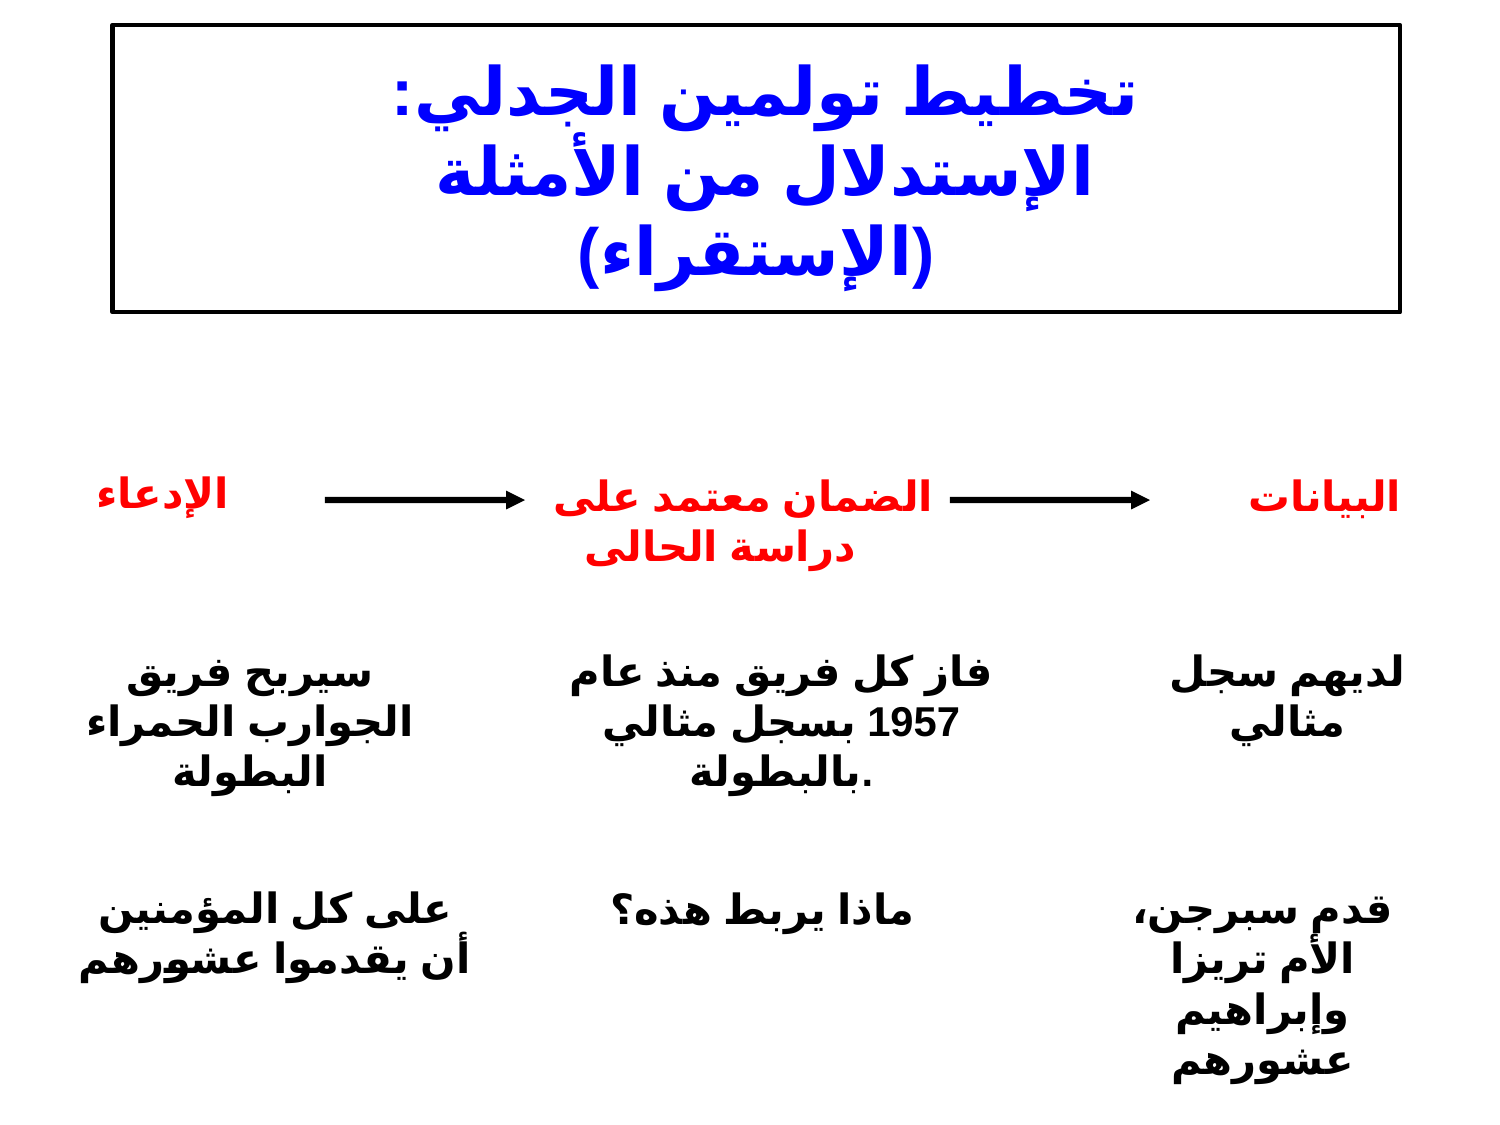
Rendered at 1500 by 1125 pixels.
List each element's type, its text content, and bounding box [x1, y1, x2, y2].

text_box فاز كل فريق منذ عام 1957 بسجل مثالي بالبطولة. [537, 637, 1025, 803]
text_box الضمان معتمد على دراسة الحالى [525, 462, 950, 578]
text_box [949, 493, 1150, 507]
text_box قدم سبرجن، الأم تريزا وإبراهيم عشورهم [1074, 874, 1450, 1125]
text_box سيربح فريق الجوارب الحمراء البطولة [62, 637, 438, 803]
text_box البيانات [1149, 462, 1500, 528]
text_box [324, 493, 526, 507]
text_box لديهم سجل مثالي [1112, 637, 1463, 753]
text_box ماذا يربط هذه؟ [549, 875, 975, 940]
text_box على كل المؤمنين أن يقدموا عشورهم [62, 874, 488, 990]
text_box الإدعاء [0, 459, 325, 525]
title تخطيط تولمين الجدلي: الإستدلال من الأمثلة (الإستقراء) [112, 24, 1400, 313]
